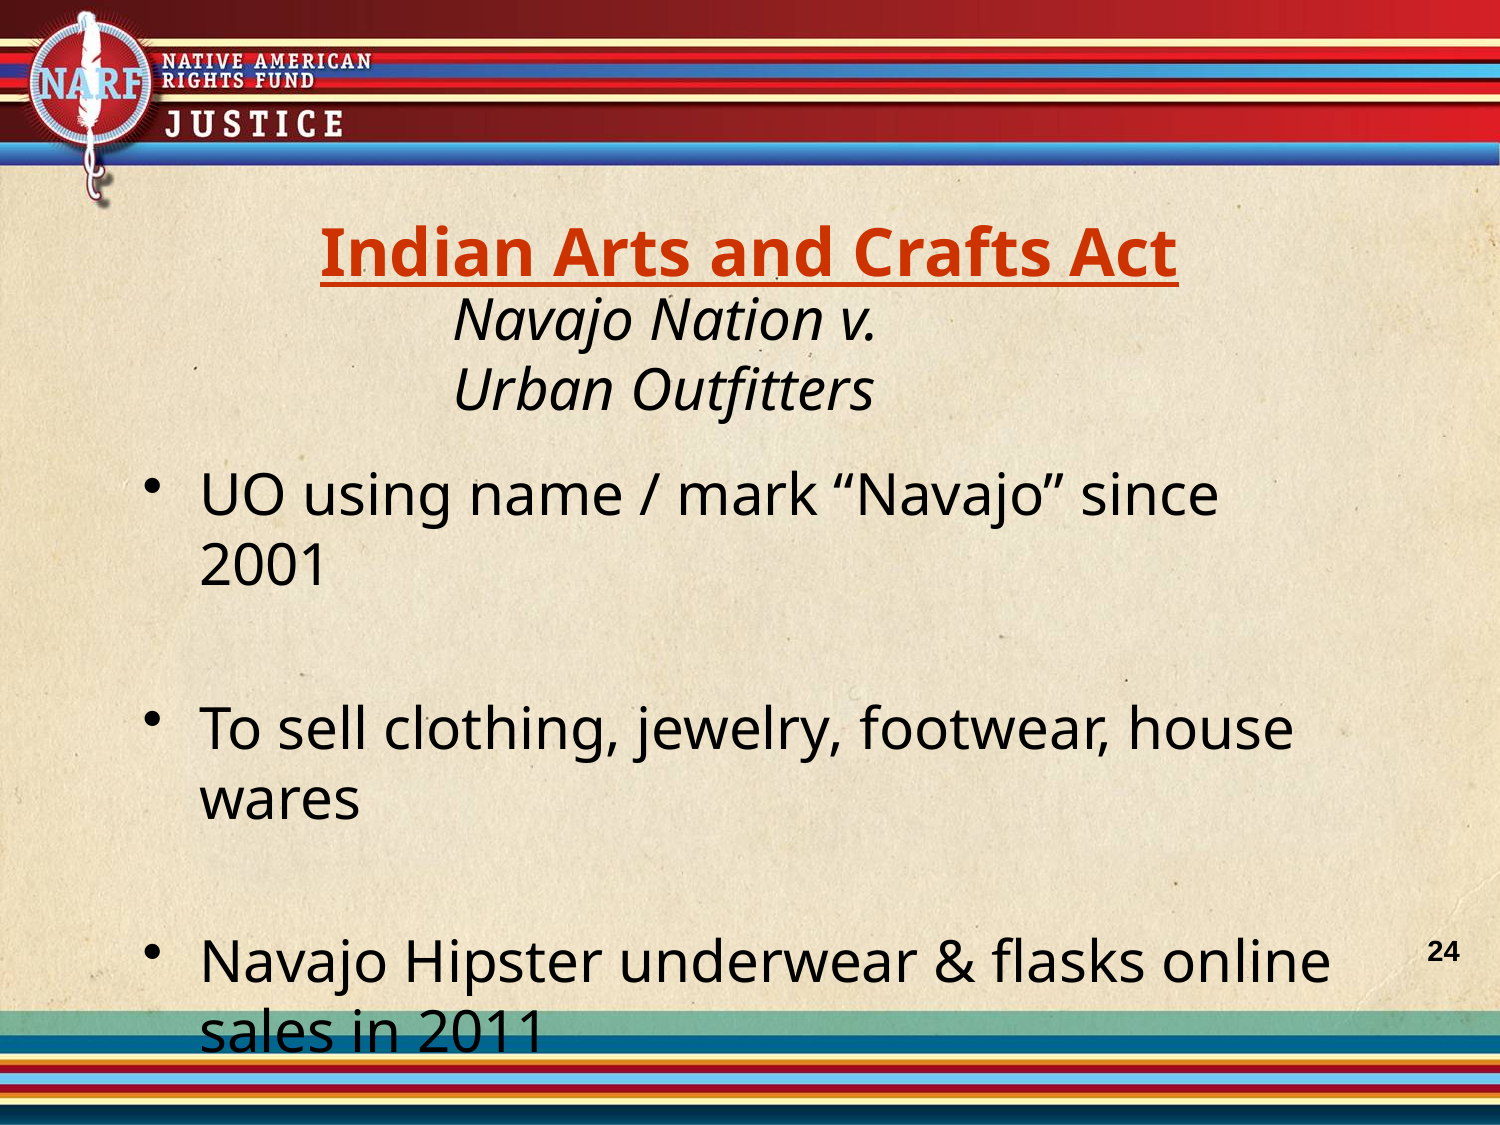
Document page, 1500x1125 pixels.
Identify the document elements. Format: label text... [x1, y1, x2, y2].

text_box UO using name / mark “Navajo” since 2001 To sell clothing, jewelry, footwear, house wares Navajo Hipster underwear & flasks online sales in 2011 [127, 450, 1373, 1025]
picture [0, 313, 1500, 1107]
list Navajo Nation v. Urban Outfitters [437, 275, 1063, 363]
picture [0, 0, 1500, 187]
title Indian Arts and Crafts Act [0, 187, 1500, 313]
slide_number 24 [1373, 924, 1475, 1000]
